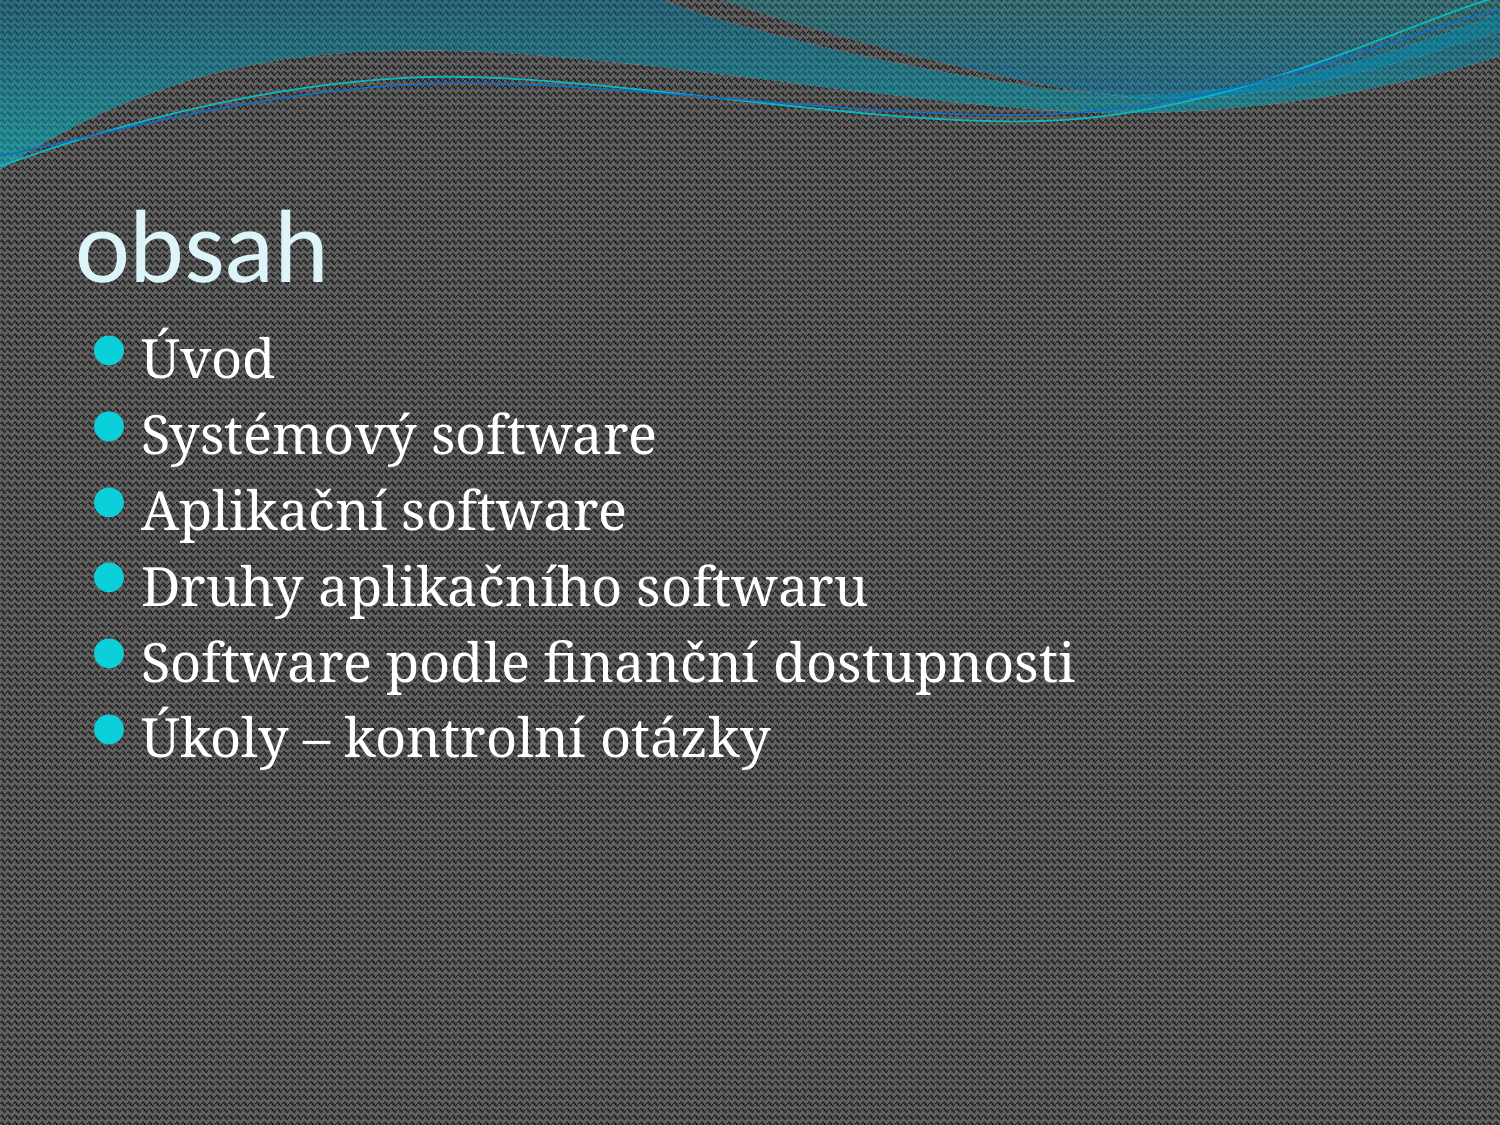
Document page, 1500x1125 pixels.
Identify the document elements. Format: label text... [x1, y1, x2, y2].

list Úvod Systémový software Aplikační software Druhy aplikačního softwaru Software podle finanční dostupnosti Úkoly – kontrolní otázky [75, 317, 1425, 1038]
title obsah [75, 115, 1425, 303]
